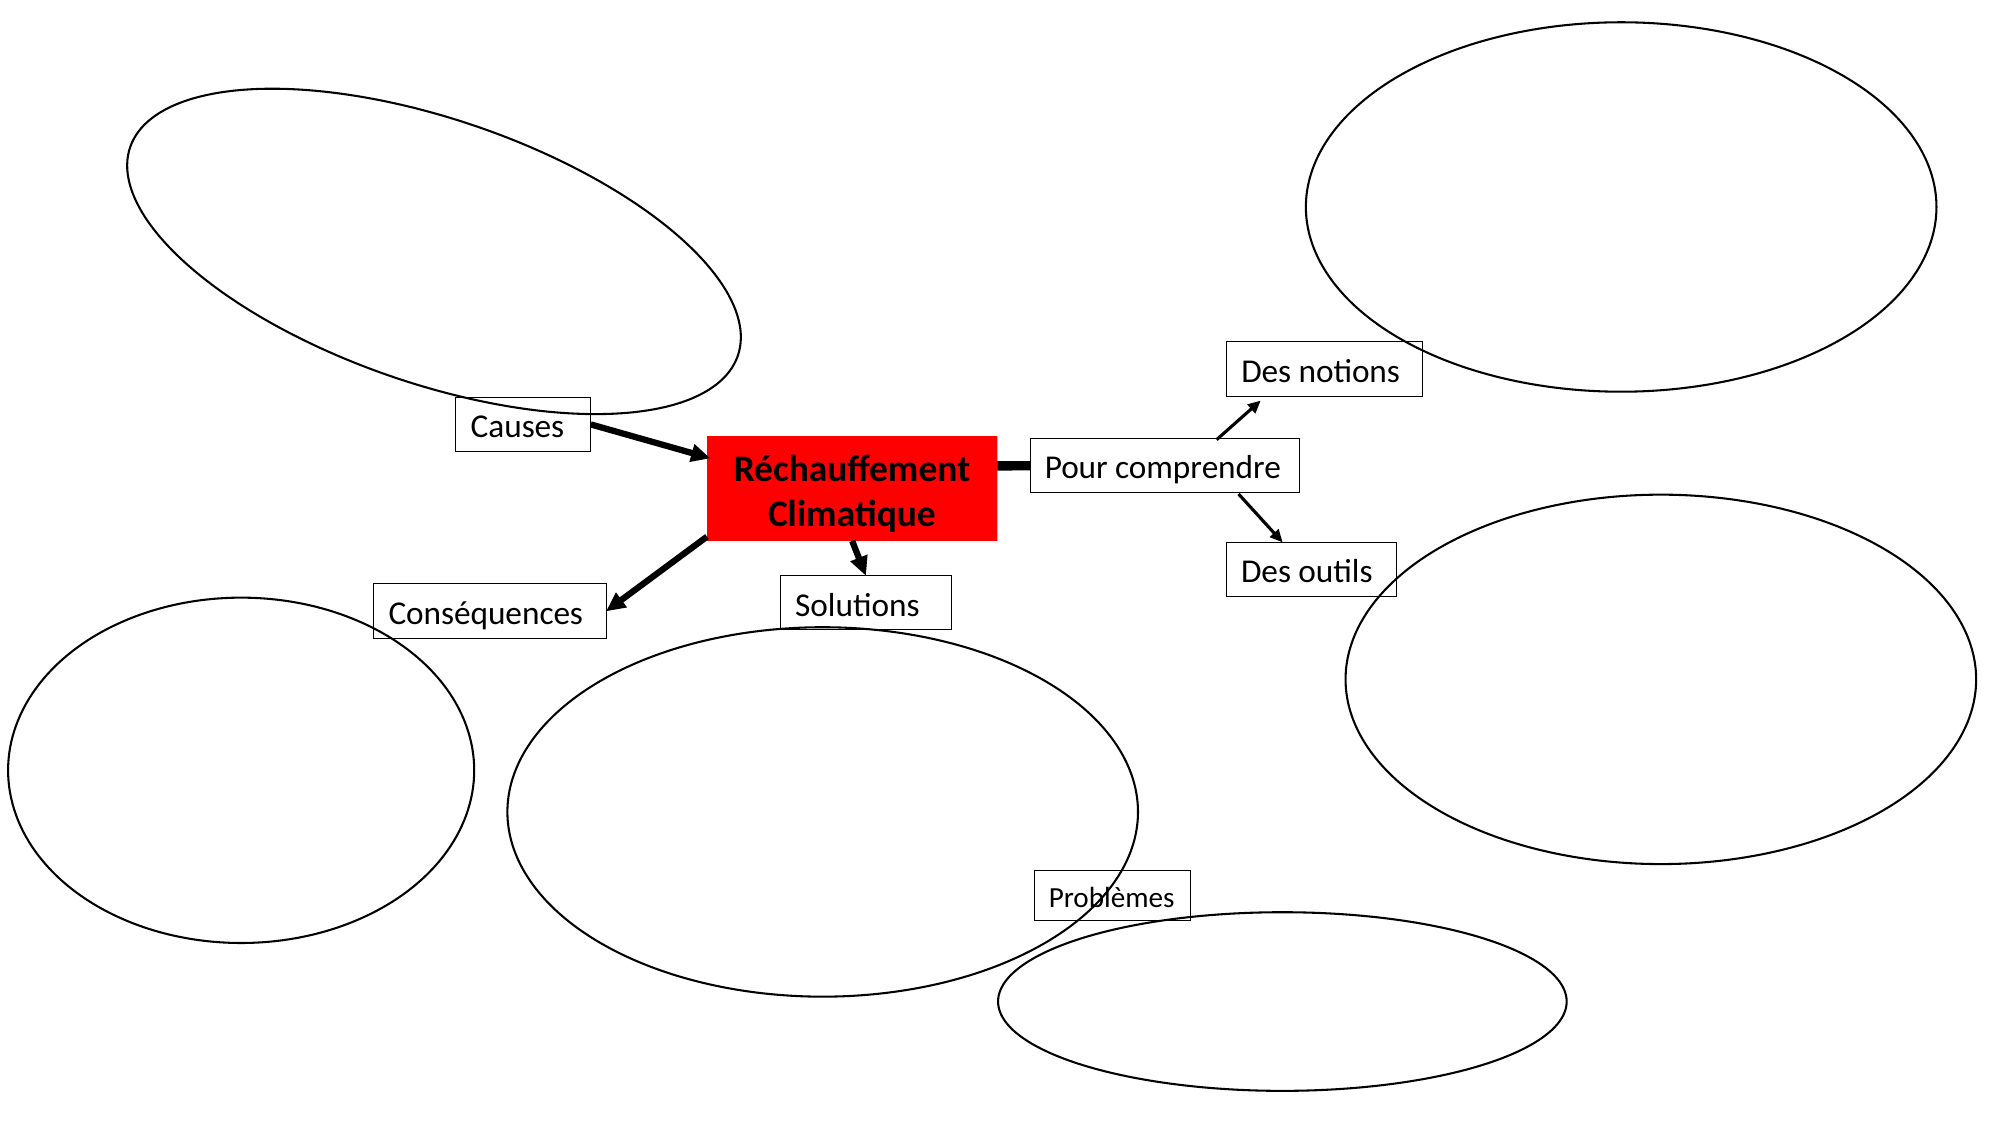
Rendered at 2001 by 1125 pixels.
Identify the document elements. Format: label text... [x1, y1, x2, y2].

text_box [606, 536, 707, 612]
text_box Solutions [780, 575, 952, 630]
text_box Problèmes [1081, 870, 1191, 921]
text_box Réchauffement Climatique [707, 436, 998, 541]
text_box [590, 424, 710, 459]
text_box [852, 542, 866, 576]
text_box [1304, 21, 1938, 393]
text_box Des notions [1226, 341, 1423, 397]
text_box [1344, 493, 1978, 866]
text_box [1238, 494, 1283, 543]
text_box [126, 87, 742, 416]
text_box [1216, 400, 1261, 440]
text_box [7, 596, 476, 945]
text_box Pour comprendre [1030, 438, 1300, 493]
text_box Causes [455, 397, 591, 452]
text_box Des outils [1226, 542, 1397, 597]
text_box [997, 911, 1568, 1092]
text_box [506, 626, 1140, 998]
text_box Conséquences [373, 583, 607, 639]
